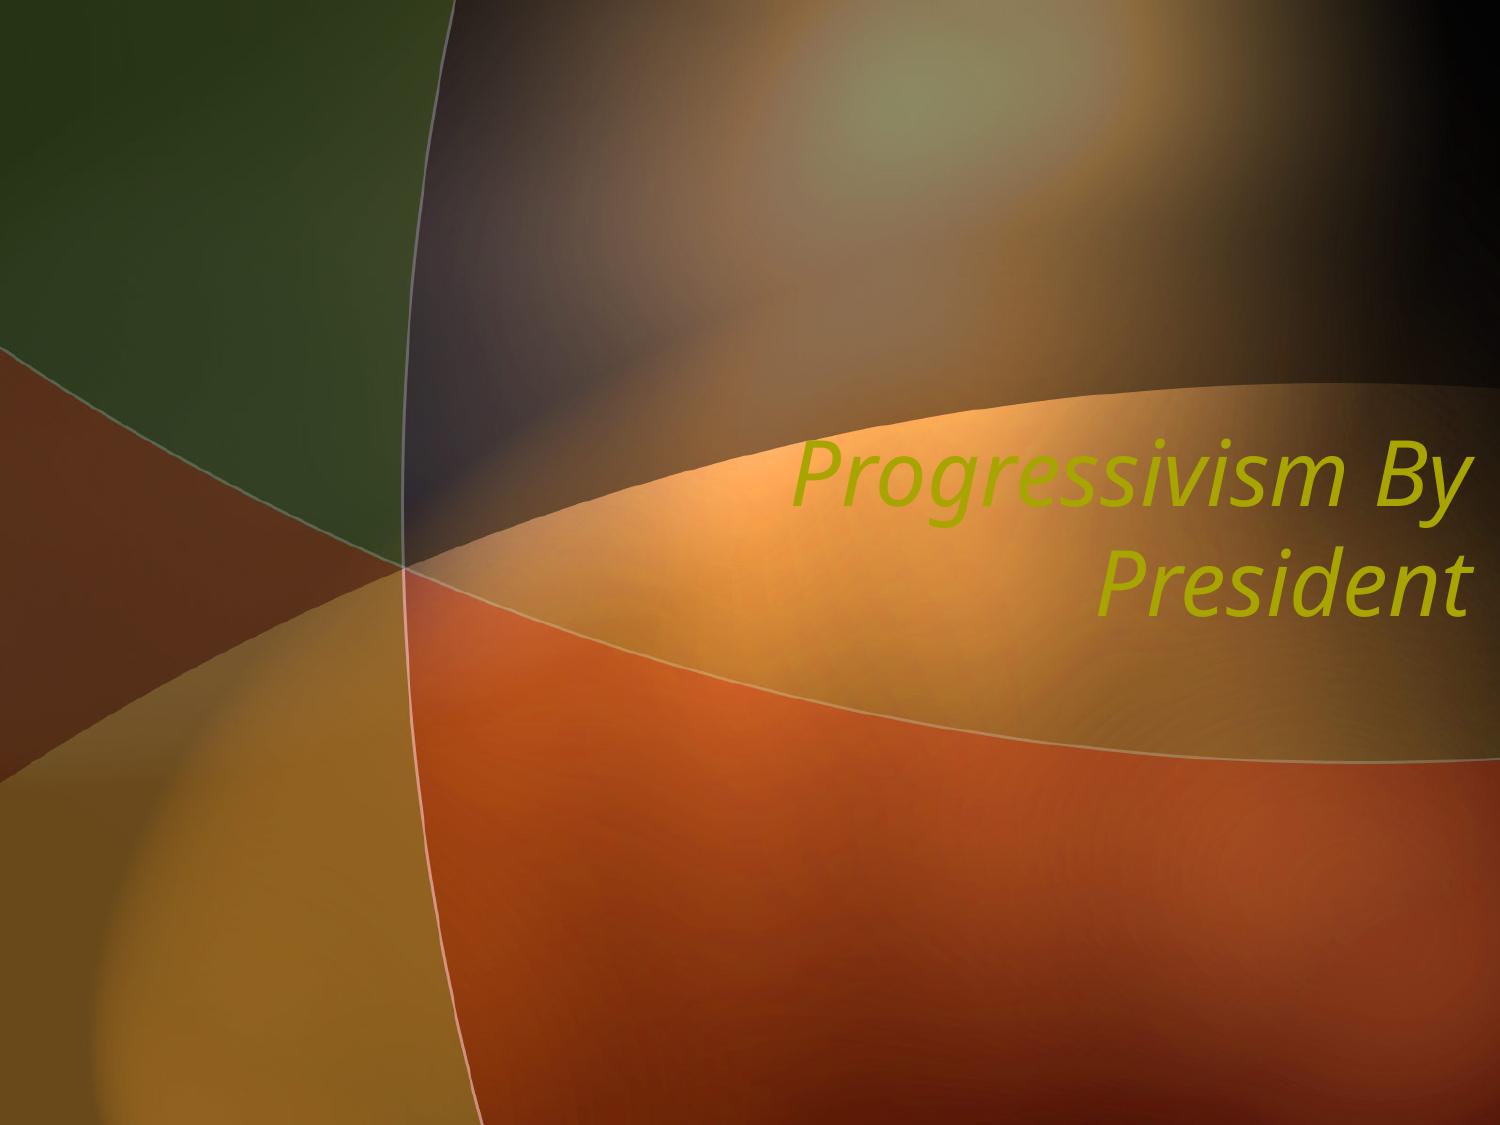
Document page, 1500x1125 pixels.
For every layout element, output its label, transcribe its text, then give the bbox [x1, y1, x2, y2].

picture [0, 0, 1500, 1125]
title Progressivism By President [600, 412, 1488, 638]
